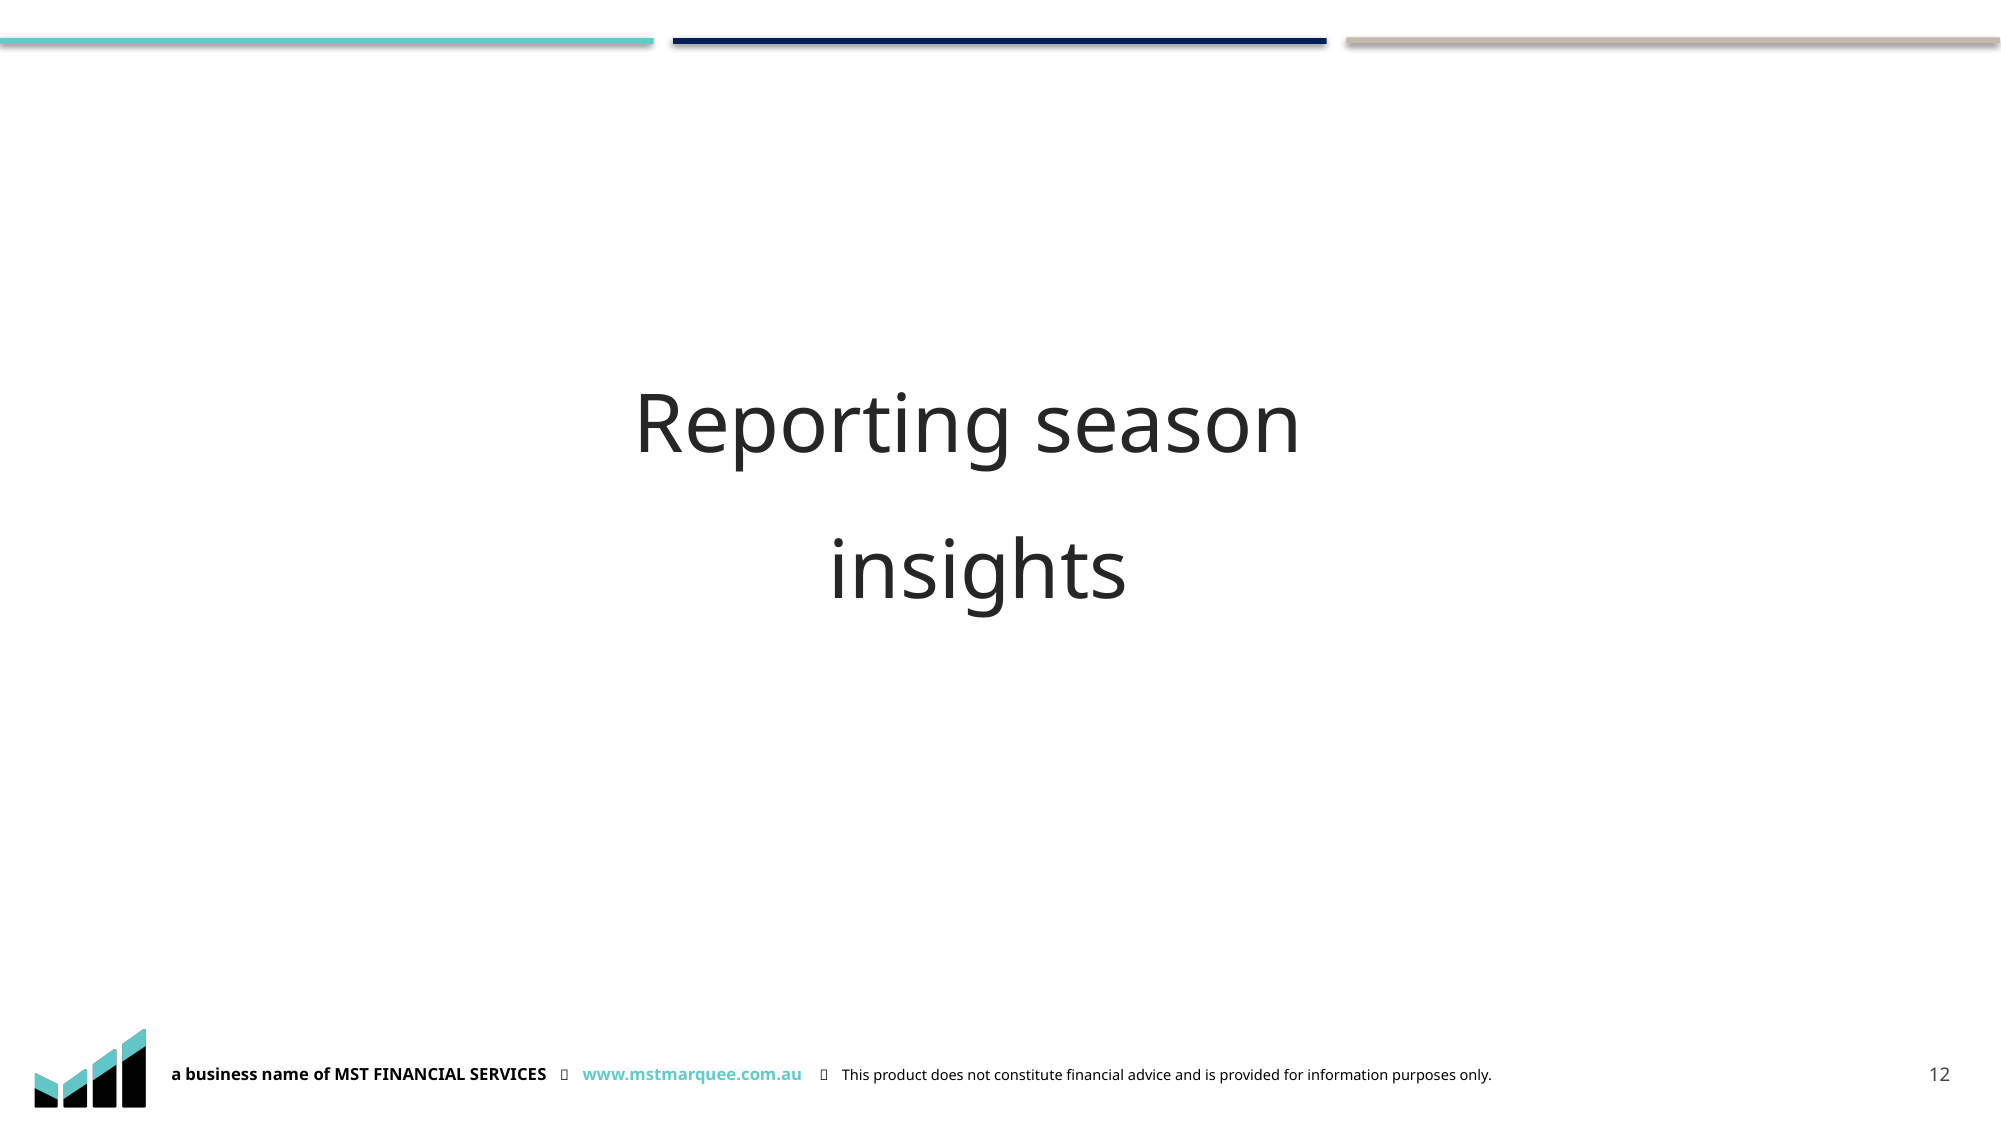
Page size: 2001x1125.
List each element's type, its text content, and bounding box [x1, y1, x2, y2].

picture [34, 1029, 157, 1118]
slide_number 12 [1890, 1045, 1966, 1106]
list Reporting season insights [463, 315, 1495, 657]
